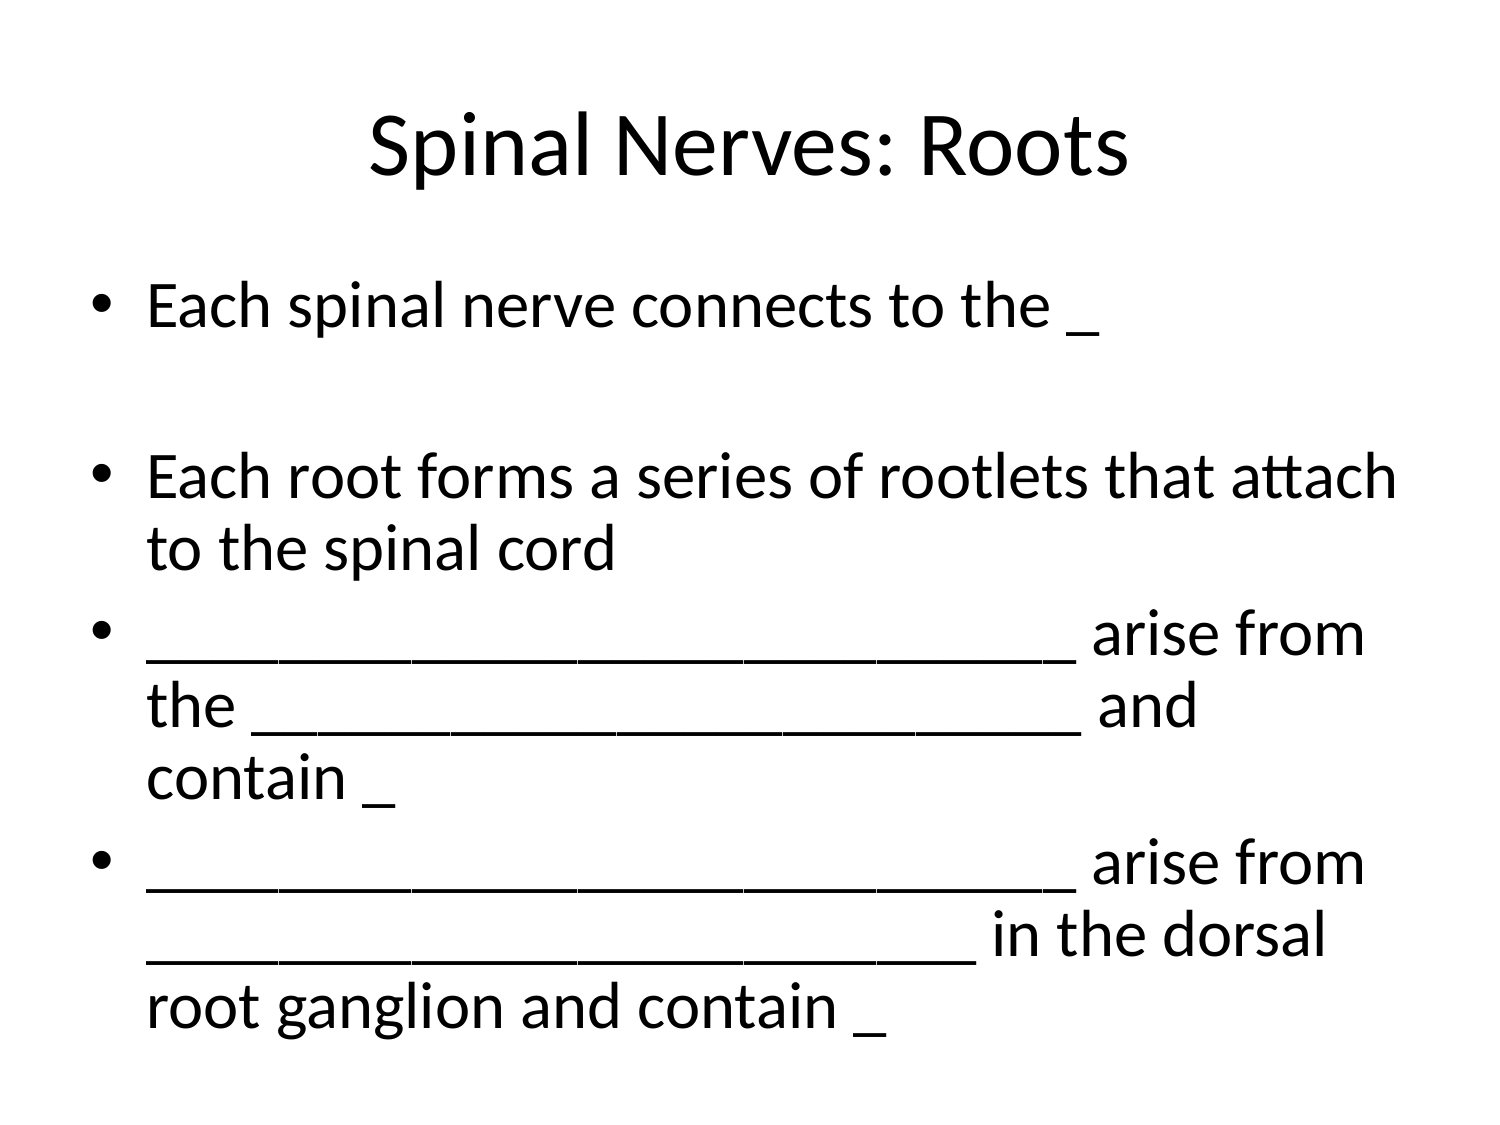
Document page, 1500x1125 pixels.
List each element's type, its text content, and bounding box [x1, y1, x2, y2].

list Each spinal nerve connects to the _ Each root forms a series of rootlets that attach to the spinal cord ____________________________ arise from the _________________________ and contain _ ____________________________ arise from _________________________ in the dorsal root ganglion and contain _ [75, 262, 1425, 1005]
title Spinal Nerves: Roots [75, 45, 1425, 233]
